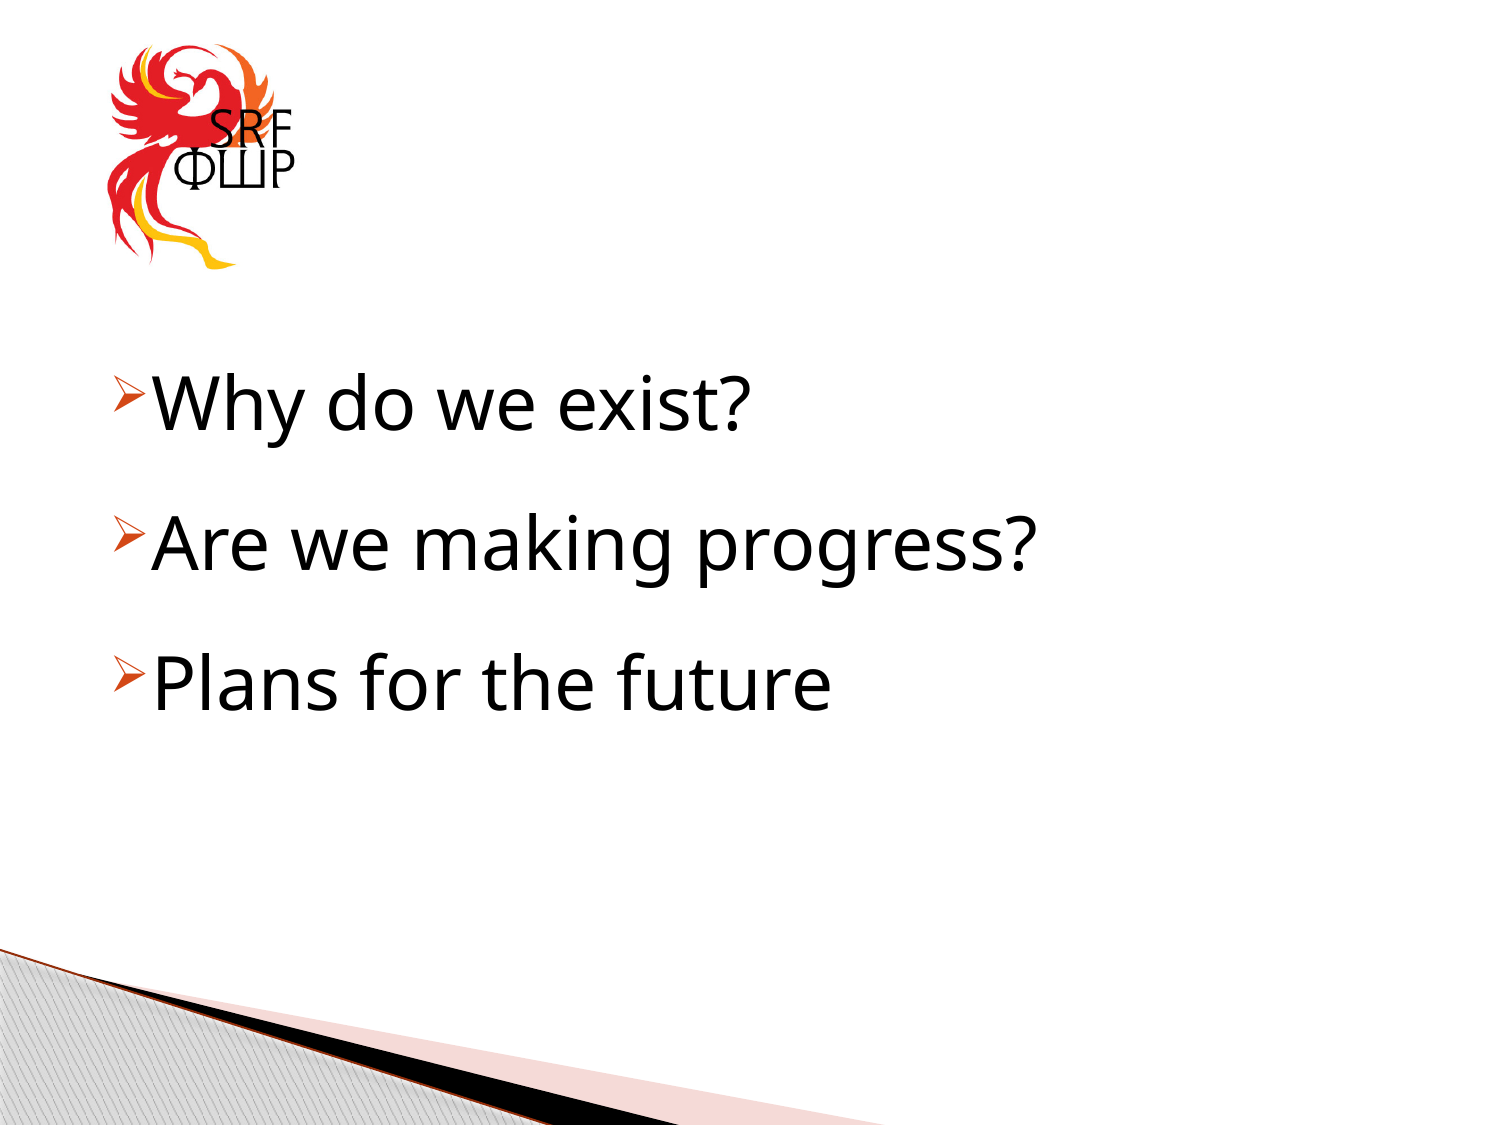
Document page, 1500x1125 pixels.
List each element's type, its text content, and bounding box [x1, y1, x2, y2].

picture [88, 30, 314, 284]
list Why do we exist? Are we making progress? Plans for the future [76, 208, 1427, 951]
